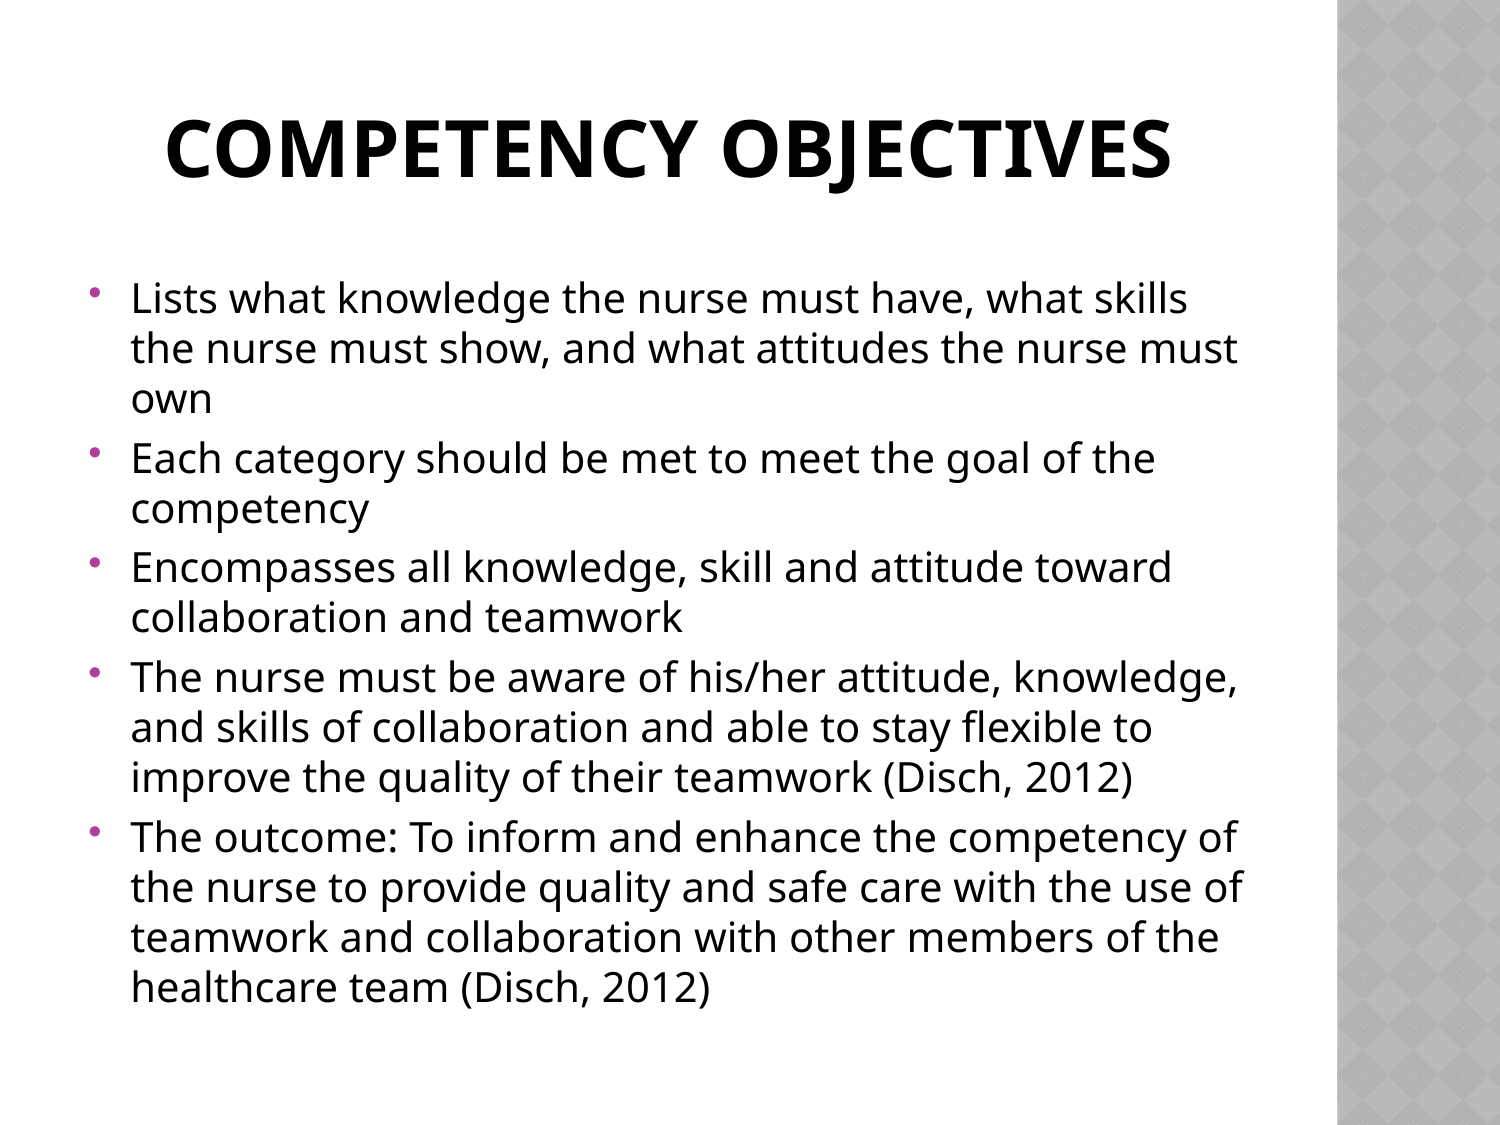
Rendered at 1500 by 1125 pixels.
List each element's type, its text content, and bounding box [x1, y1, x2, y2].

title Competency Objectives [75, 52, 1263, 240]
list Lists what knowledge the nurse must have, what skills the nurse must show, and what attitudes the nurse must own Each category should be met to meet the goal of the competency Encompasses all knowledge, skill and attitude toward collaboration and teamwork The nurse must be aware of his/her attitude, knowledge, and skills of collaboration and able to stay flexible to improve the quality of their teamwork (Disch, 2012) The outcome: To inform and enhance the competency of the nurse to provide quality and safe care with the use of teamwork and collaboration with other members of the healthcare team (Disch, 2012) [75, 264, 1263, 1059]
